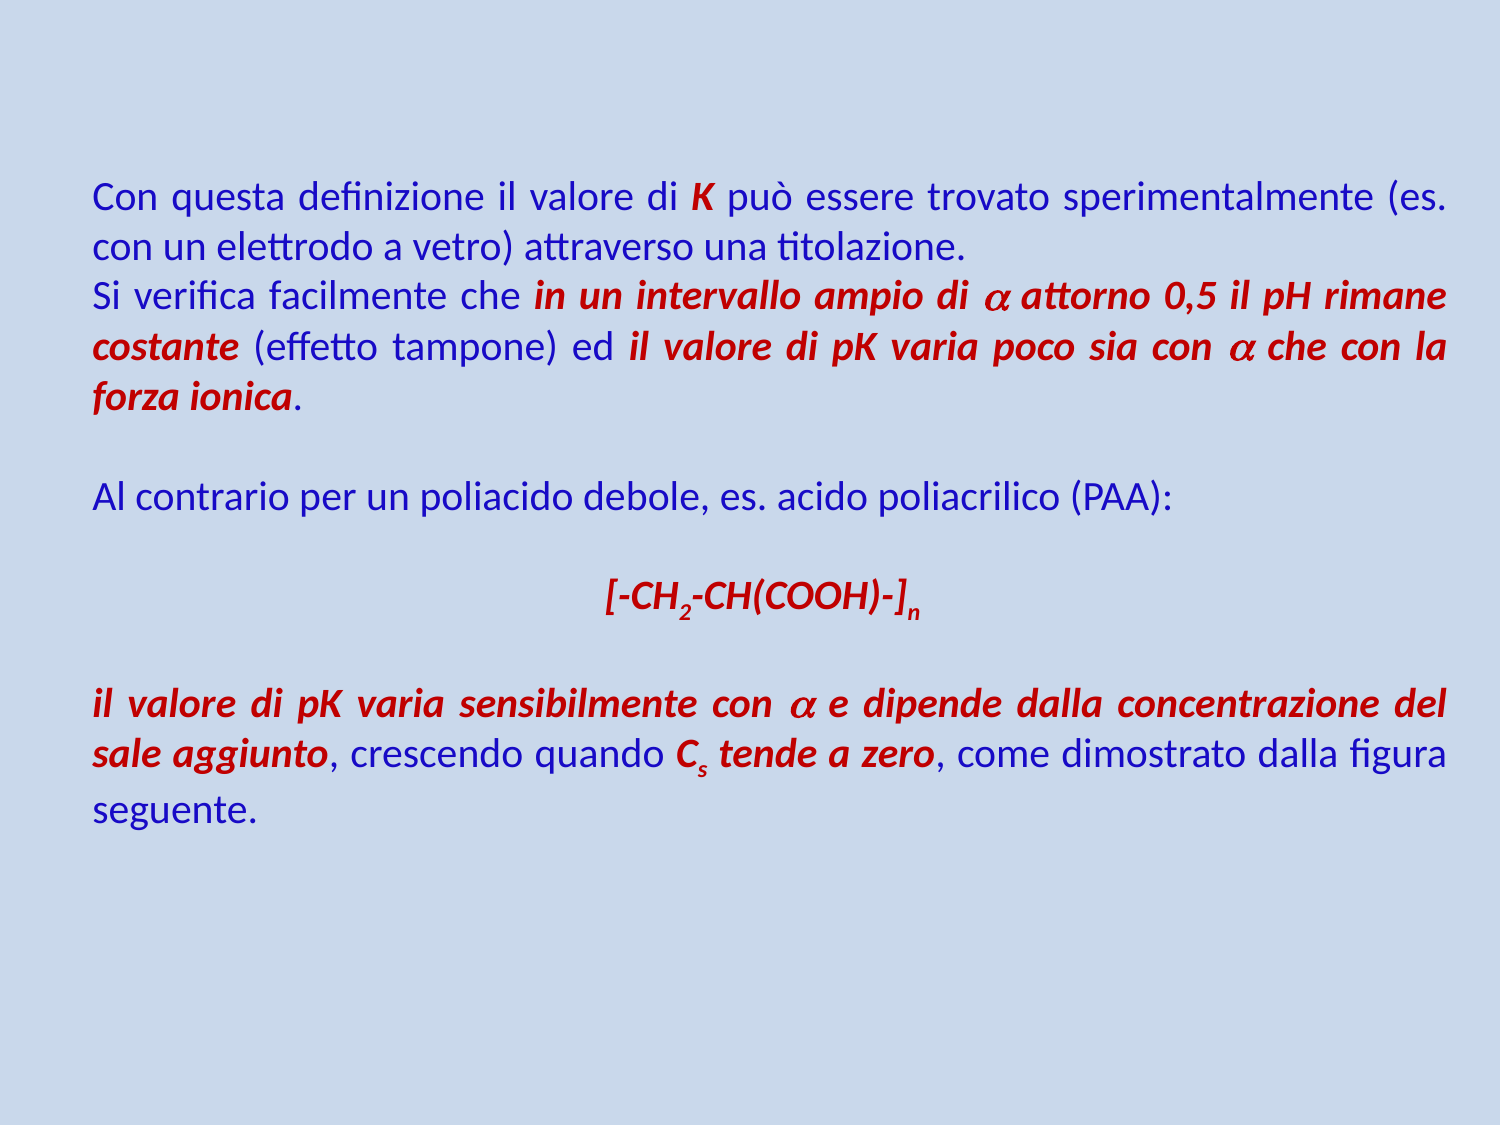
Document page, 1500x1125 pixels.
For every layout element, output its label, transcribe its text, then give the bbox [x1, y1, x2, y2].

text_box Con questa definizione il valore di K può essere trovato sperimentalmente (es. con un elettrodo a vetro) attraverso una titolazione. Si verifica facilmente che in un intervallo ampio di  attorno 0,5 il pH rimane costante (effetto tampone) ed il valore di pK varia poco sia con  che con la forza ionica. Al contrario per un poliacido debole, es. acido poliacrilico (PAA): [-CH2-CH(COOH)-]n il valore di pK varia sensibilmente con  e dipende dalla concentrazione del sale aggiunto, crescendo quando Cs tende a zero, come dimostrato dalla figura seguente. [77, 160, 1463, 840]
